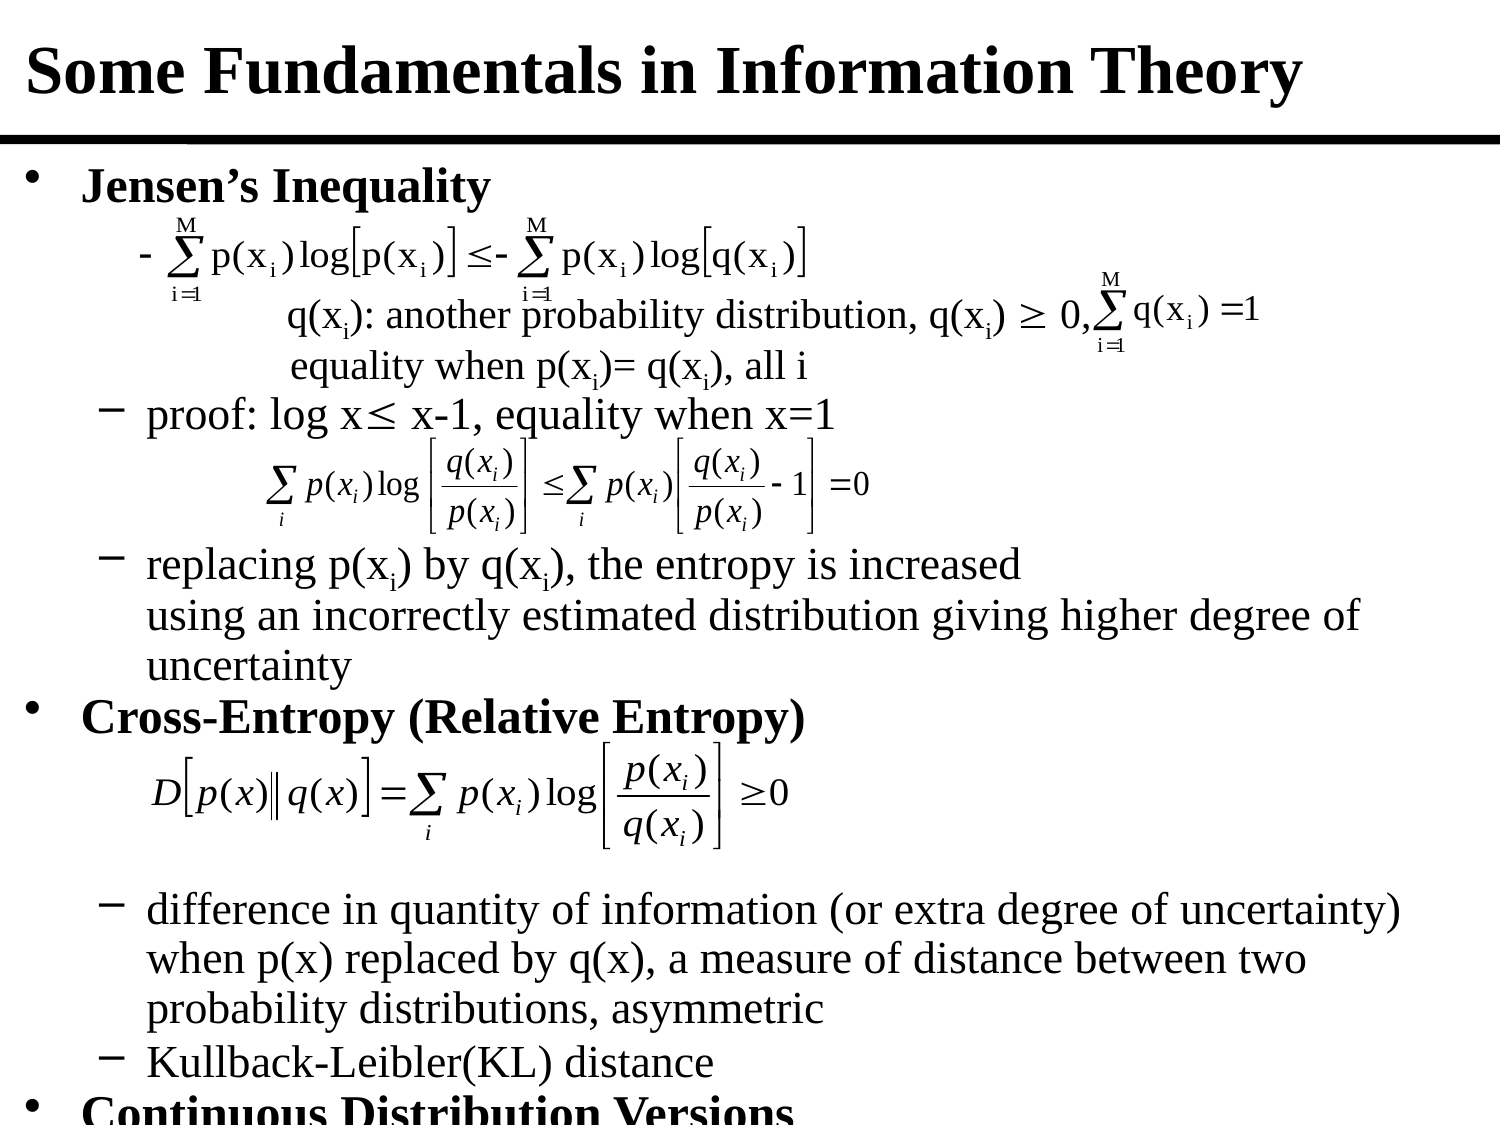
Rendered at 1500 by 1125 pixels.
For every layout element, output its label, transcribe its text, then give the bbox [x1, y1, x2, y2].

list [1088, 262, 1266, 361]
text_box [132, 207, 813, 309]
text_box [260, 430, 876, 542]
title Some Fundamentals in Information Theory [10, 16, 1471, 119]
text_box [144, 733, 798, 859]
list Jensen’s Inequality q(xi): another probability distribution, q(xi)  0, equality when p(xi)= q(xi), all i proof: log x x-1, equality when x=1 replacing p(xi) by q(xi), the entropy is increased using an incorrectly estimated distribution giving higher degree of uncertainty Cross-Entropy (Relative Entropy) difference in quantity of information (or extra degree of uncertainty) when p(x) replaced by q(x), a measure of distance between two probability distributions, asymmetric Kullback-Leibler(KL) distance Continuous Distribution Versions [9, 151, 1500, 1106]
